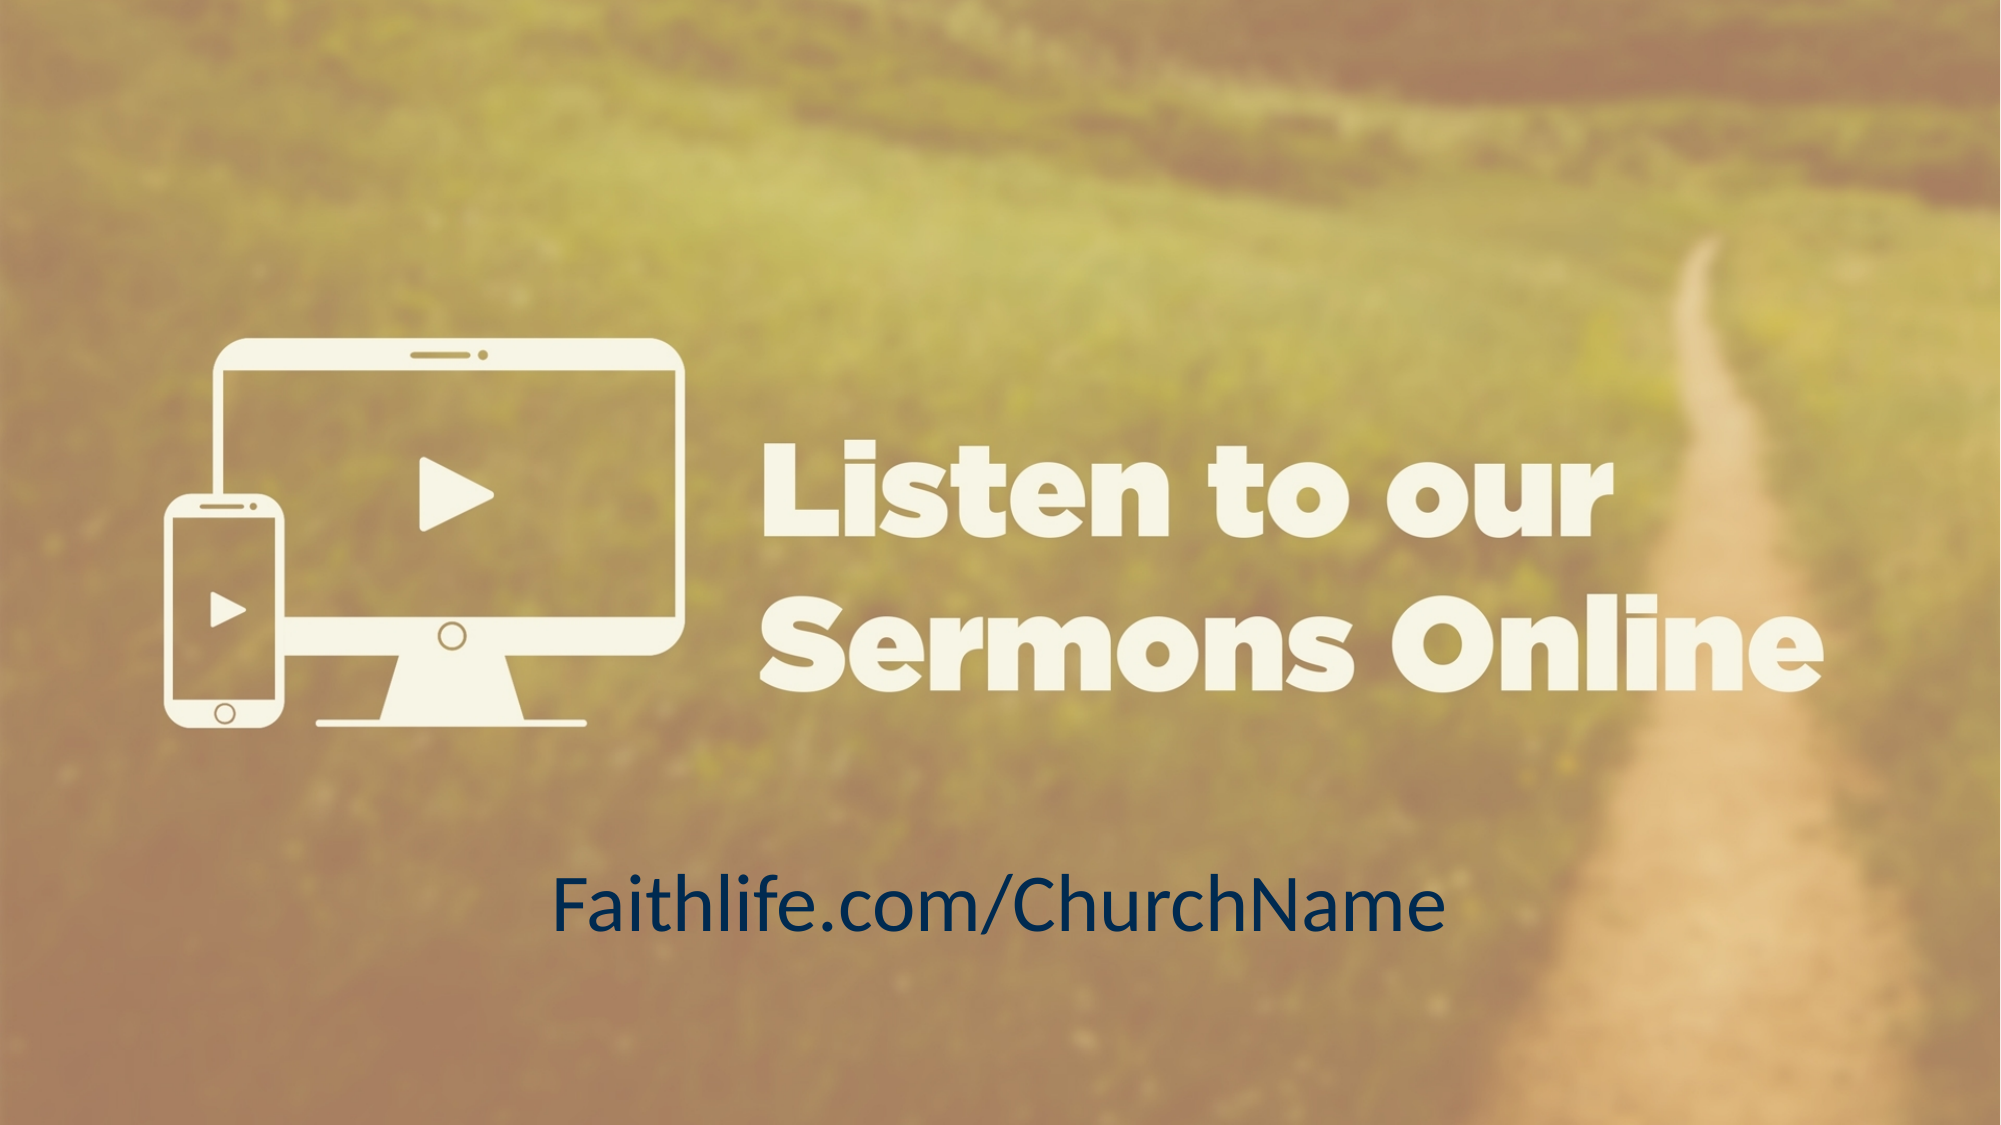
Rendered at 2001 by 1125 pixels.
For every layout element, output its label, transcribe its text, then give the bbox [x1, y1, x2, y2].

picture [0, 0, 2001, 1125]
text_box Faithlife.com/ChurchName [111, 843, 1888, 955]
